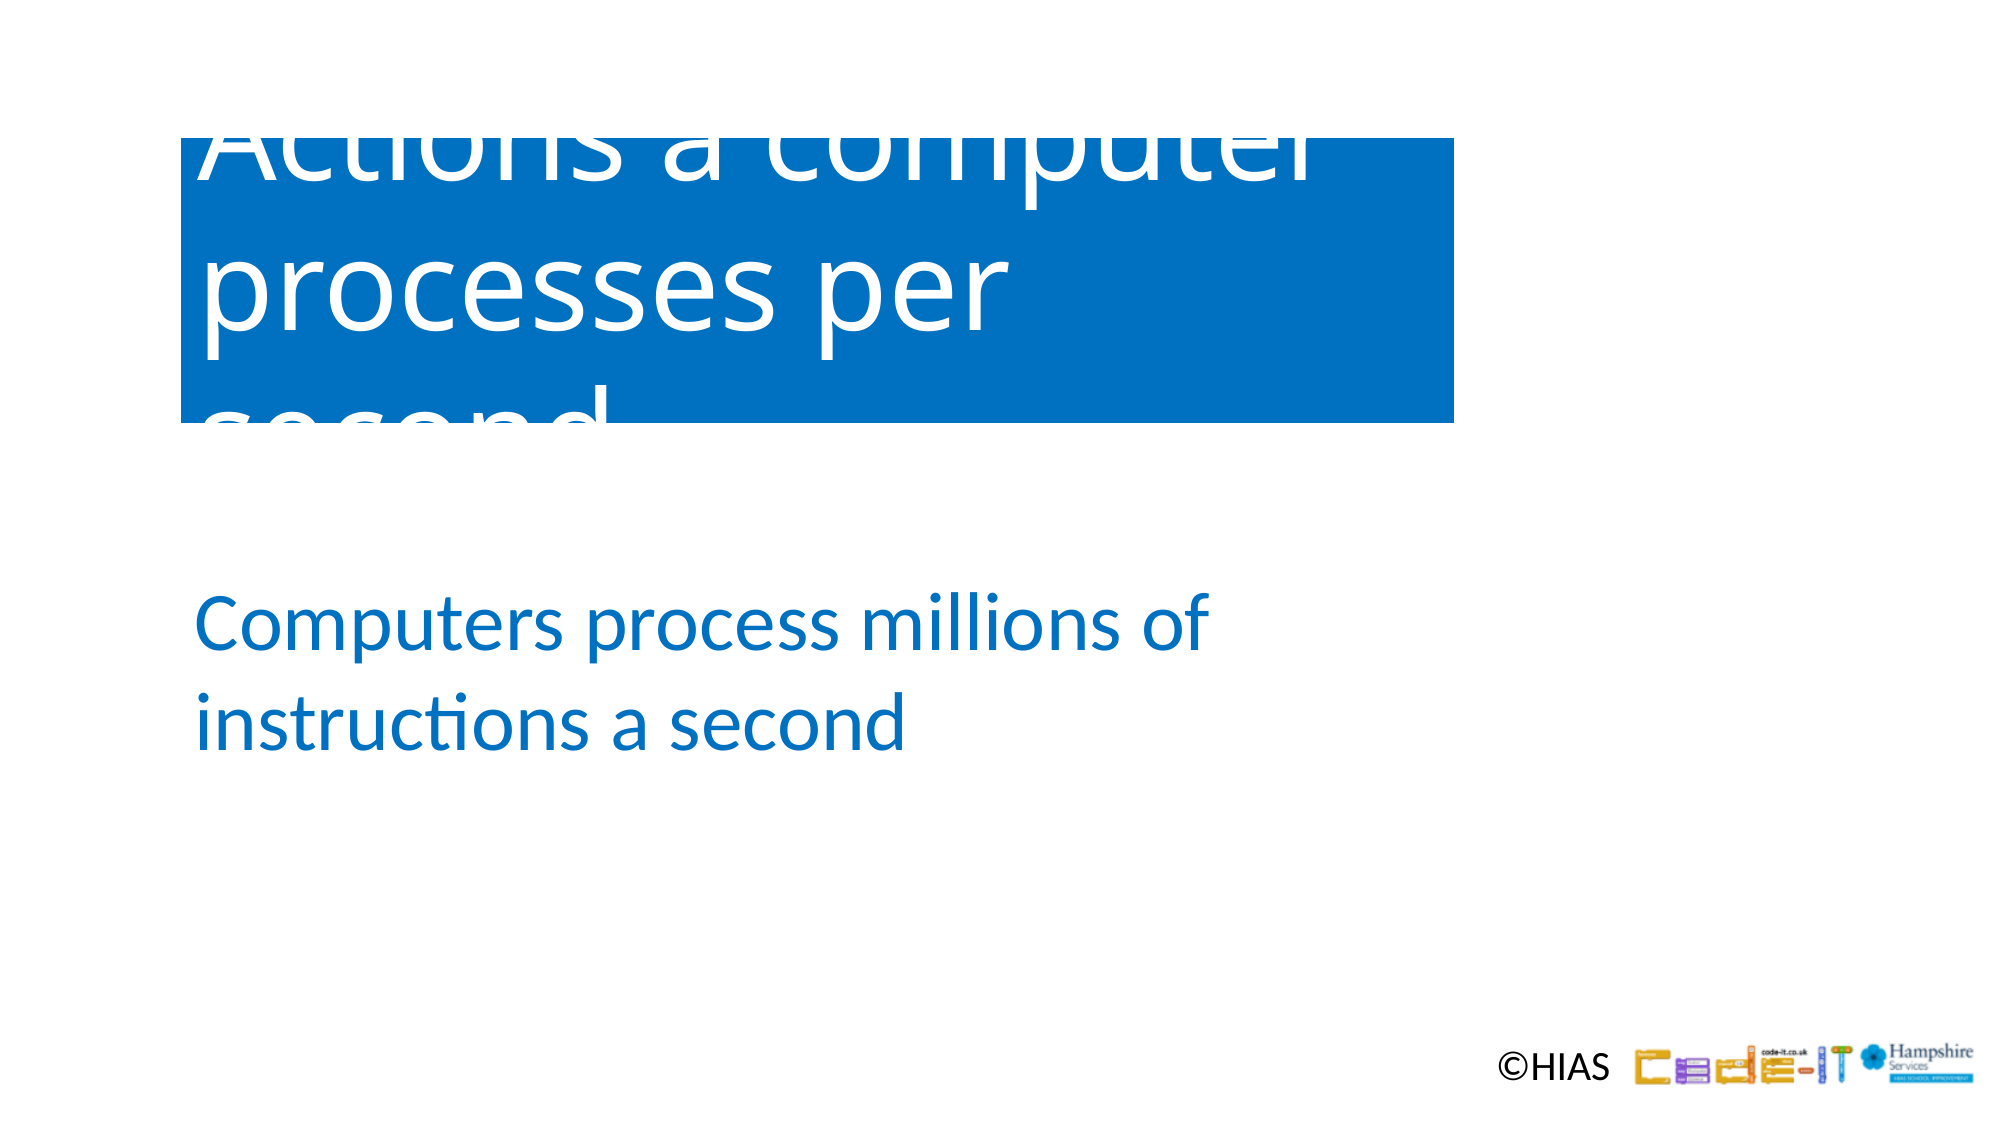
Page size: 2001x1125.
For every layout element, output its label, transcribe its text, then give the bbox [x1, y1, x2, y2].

text_box Computers process millions of instructions a second [179, 559, 1471, 904]
picture [1629, 1029, 1980, 1092]
text_box Actions a computer processes per second [181, 138, 1454, 423]
